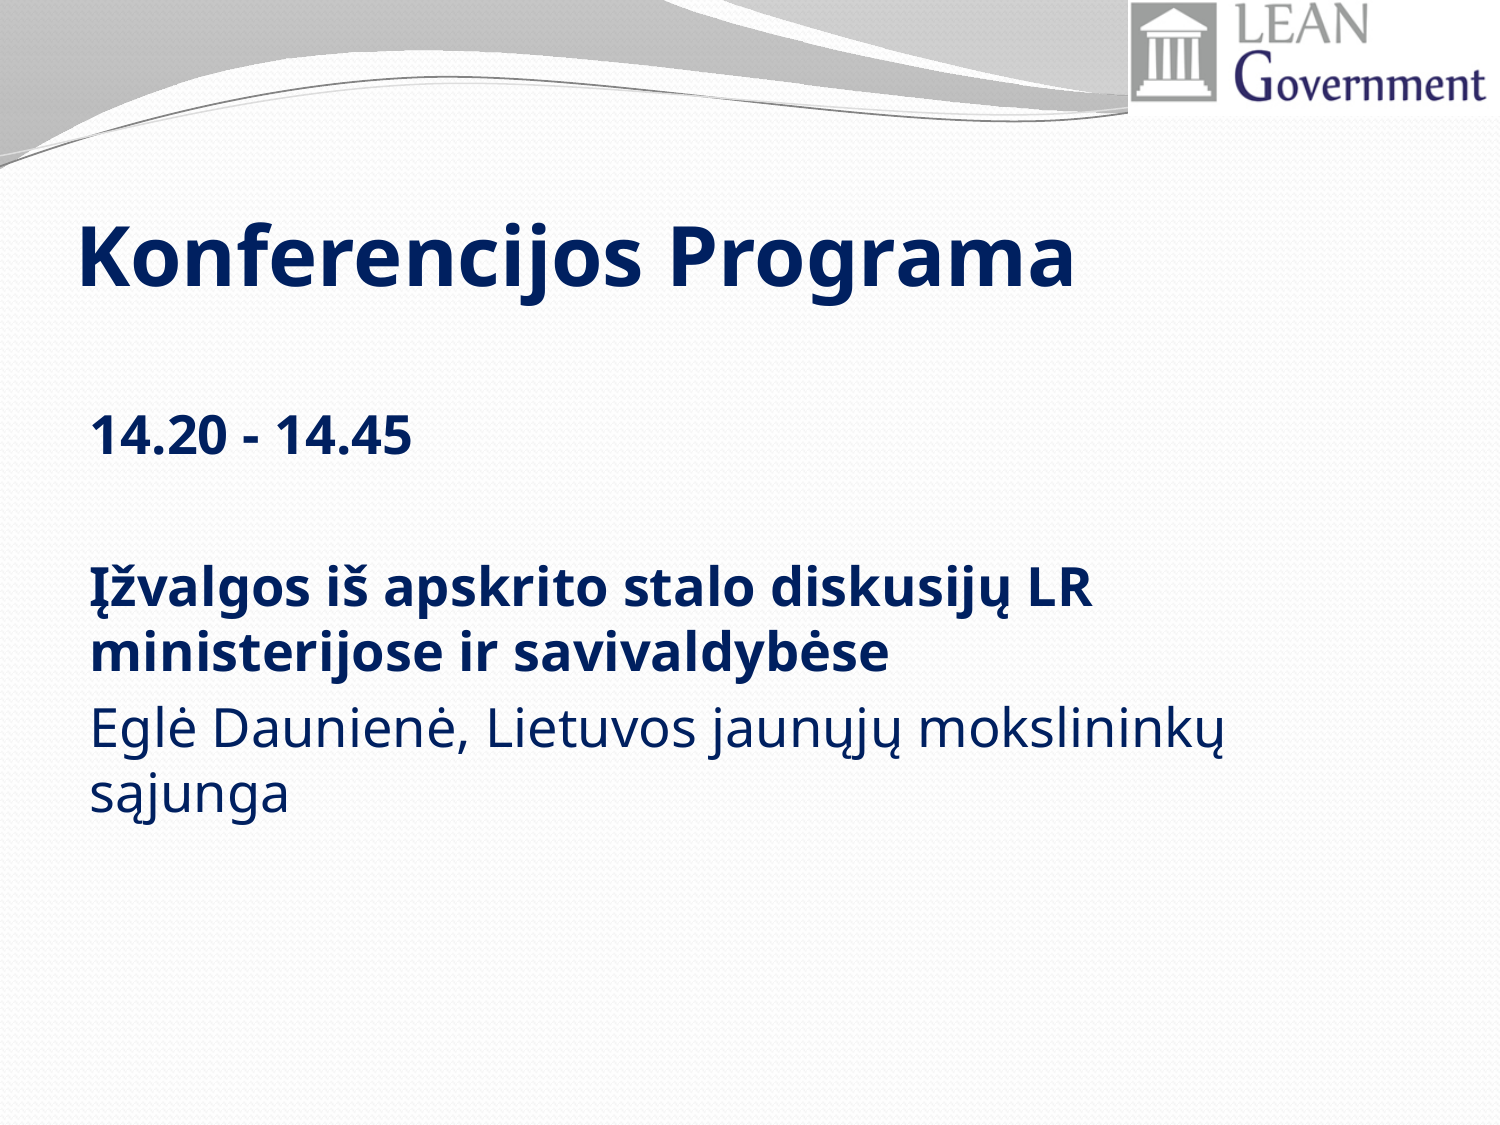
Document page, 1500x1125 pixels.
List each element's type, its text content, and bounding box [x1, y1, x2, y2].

title Konferencijos Programa [75, 115, 1425, 303]
list 14.20 - 14.45 Įžvalgos iš apskrito stalo diskusijų LR ministerijose ir savivaldybėse Eglė Daunienė, Lietuvos jaunųjų mokslininkų sąjunga [75, 317, 1425, 1038]
picture [1128, 0, 1500, 116]
